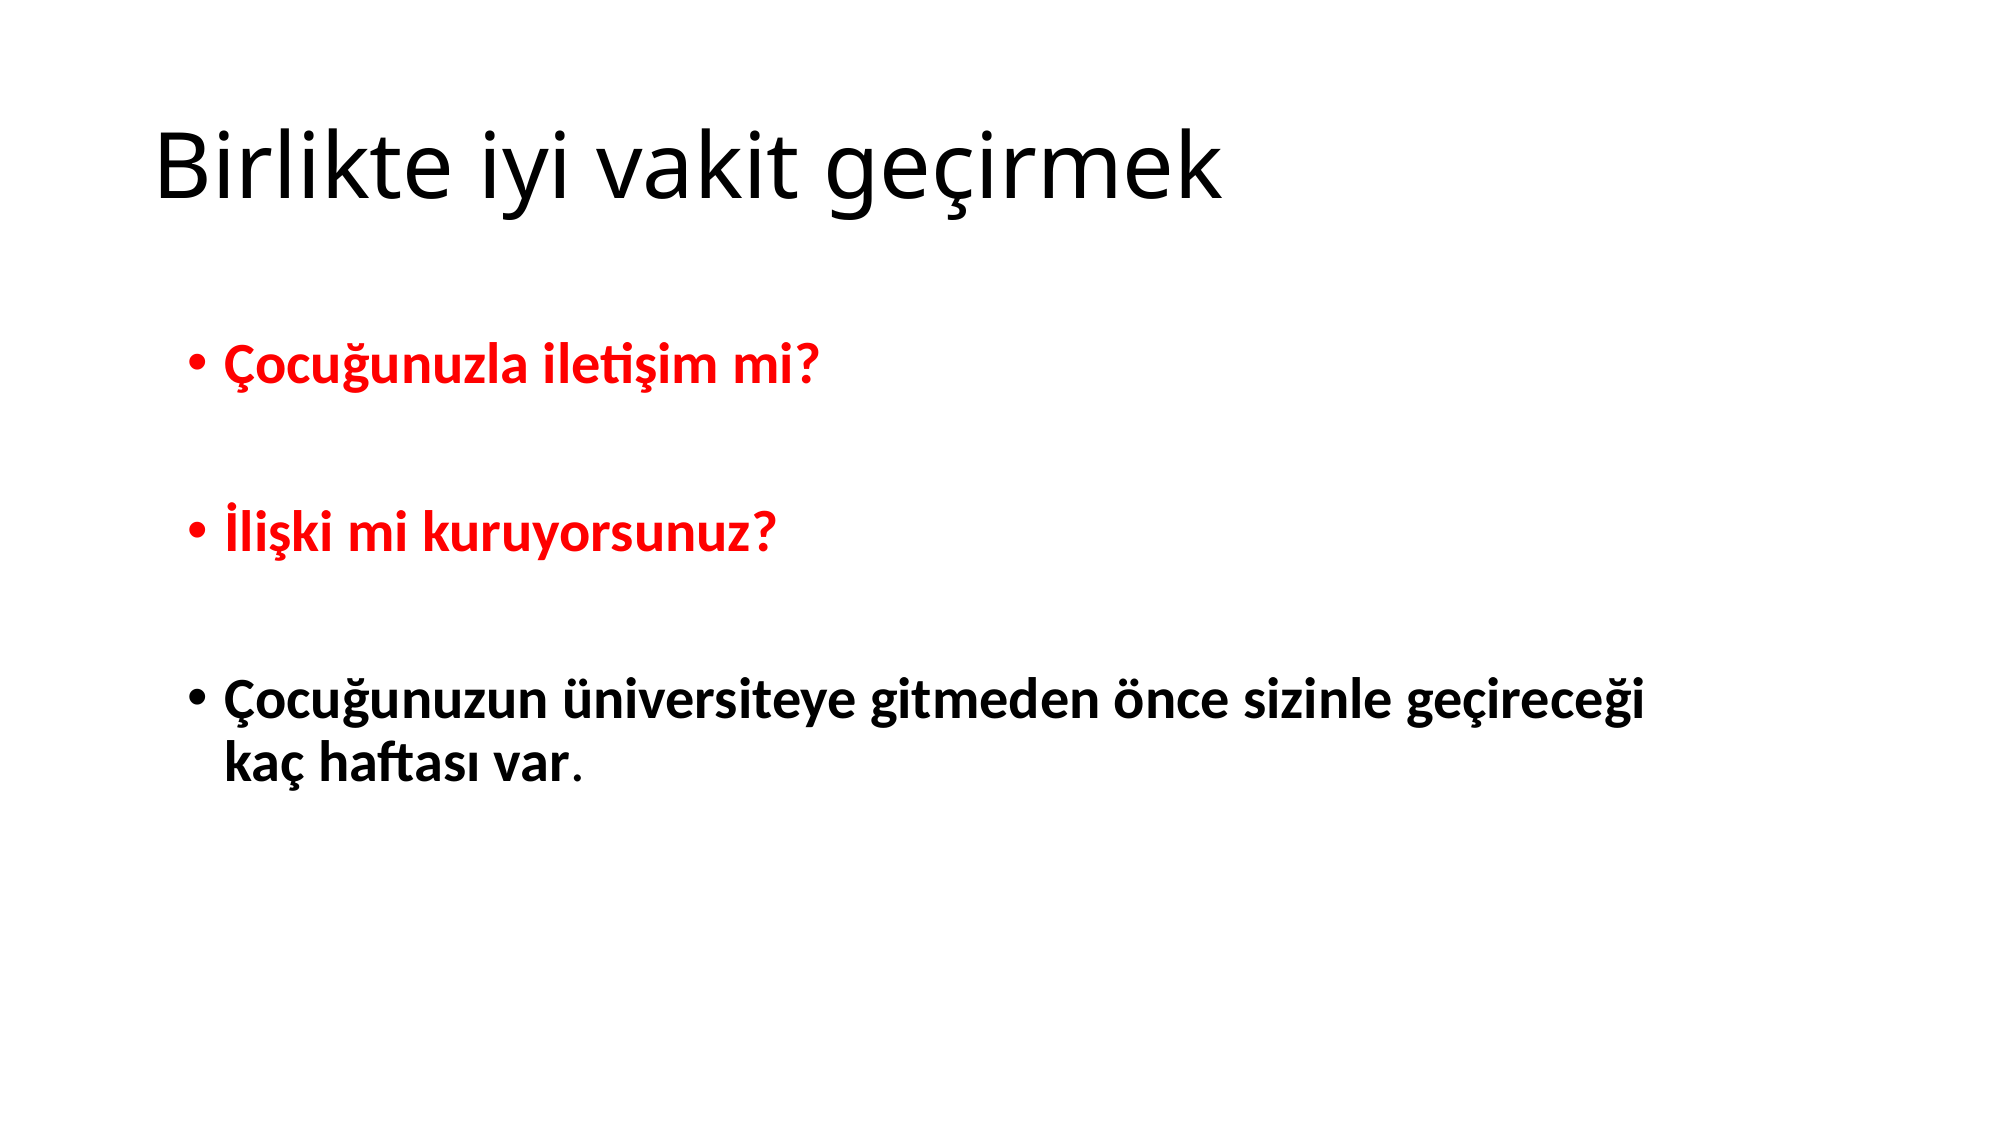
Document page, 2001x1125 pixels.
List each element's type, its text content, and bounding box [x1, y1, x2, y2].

list Çocuğunuzla iletişim mi? İlişki mi kuruyorsunuz? Çocuğunuzun üniversiteye gitmeden önce sizinle geçireceği kaç haftası var. [172, 326, 1675, 1005]
title Birlikte iyi vakit geçirmek [137, 59, 1863, 278]
